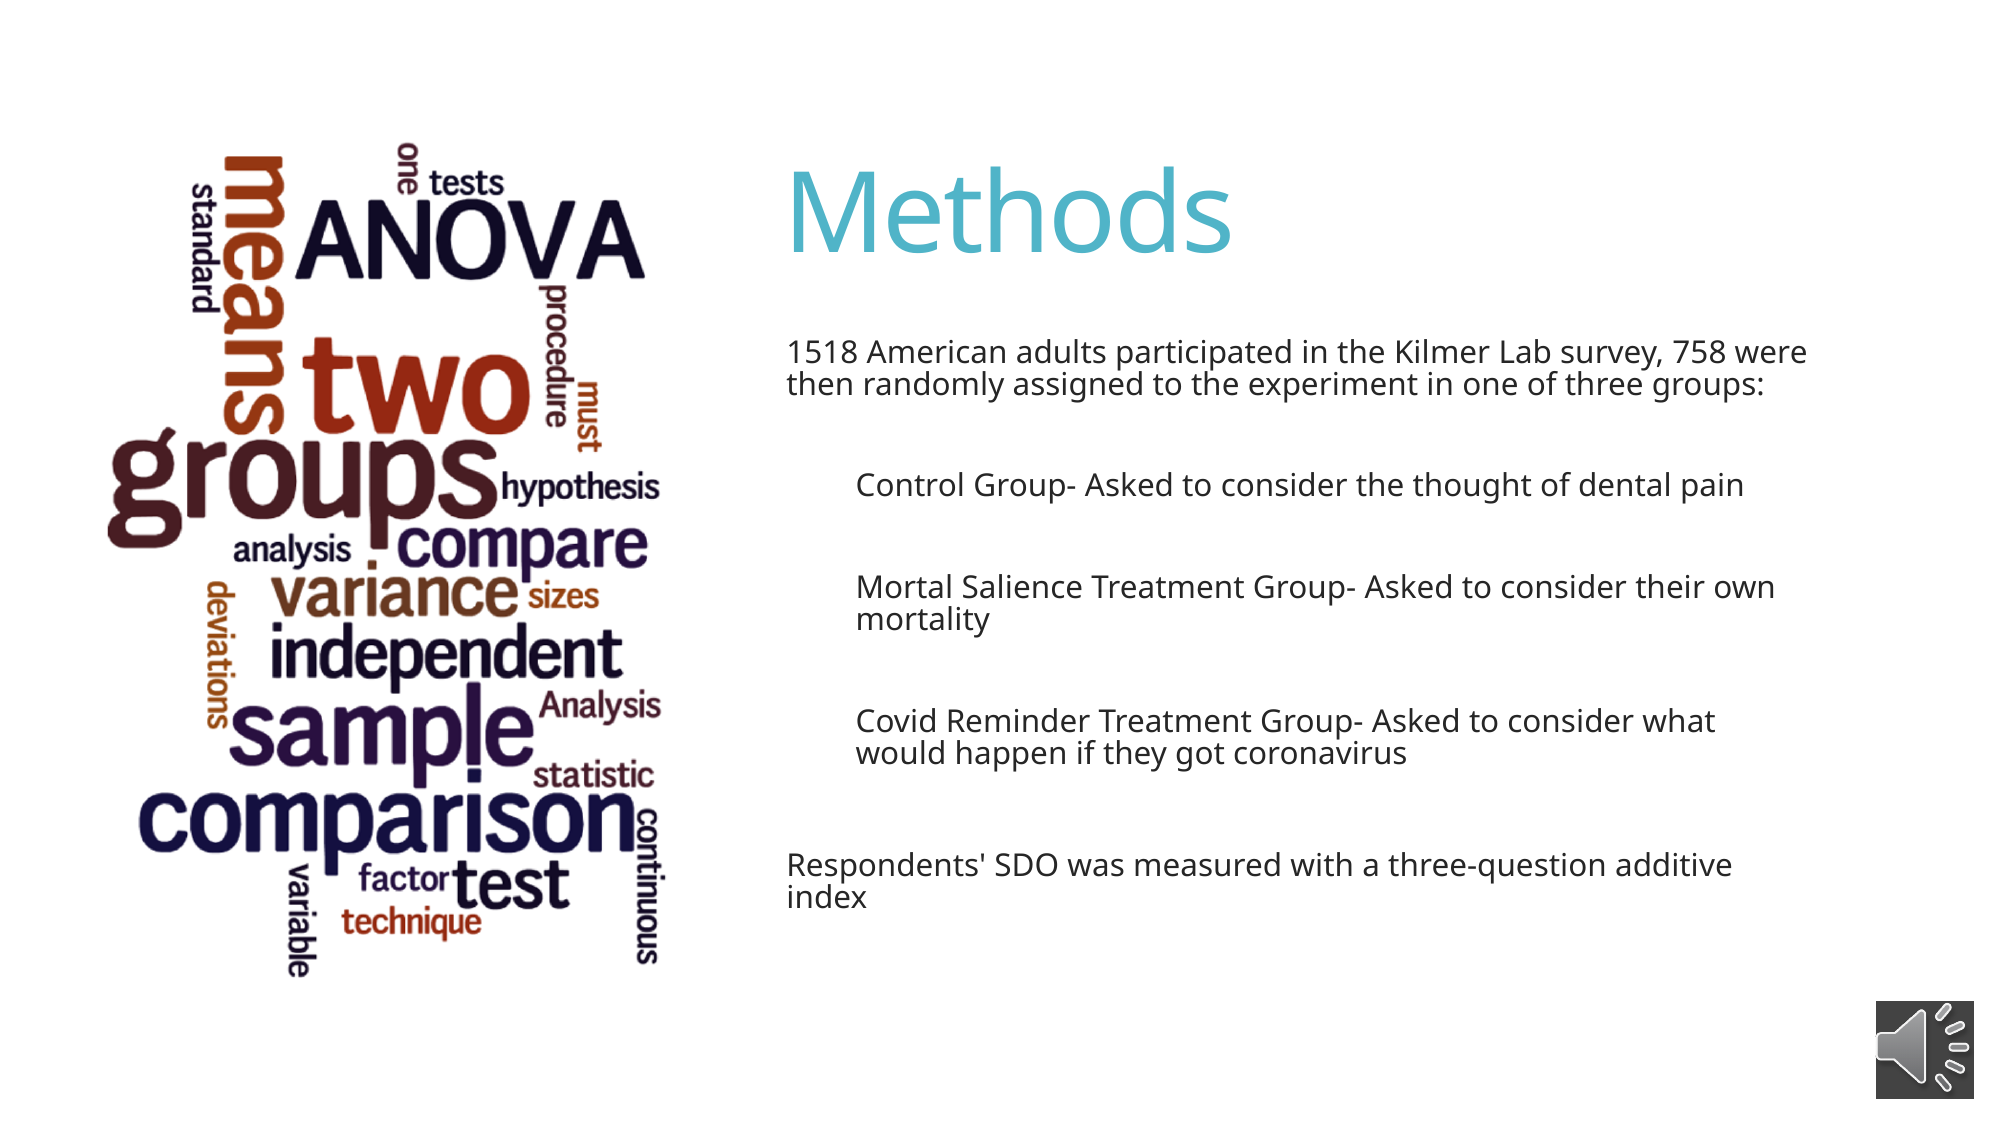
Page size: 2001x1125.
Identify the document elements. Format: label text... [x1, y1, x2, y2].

picture [0, 115, 836, 1011]
list 1518 American adults participated in the Kilmer Lab survey, 758 were then randomly assigned to the experiment in one of three groups: Control Group- Asked to consider the thought of dental pain Mortal Salience Treatment Group- Asked to consider their own mortality Covid Reminder Treatment Group- Asked to consider what would happen if they got coronavirus Respondents' SDO was measured with a three-question additive index [771, 329, 1826, 948]
title Methods [768, 81, 1845, 354]
picture [1874, 999, 1976, 1101]
text_box [836, 703, 1225, 756]
